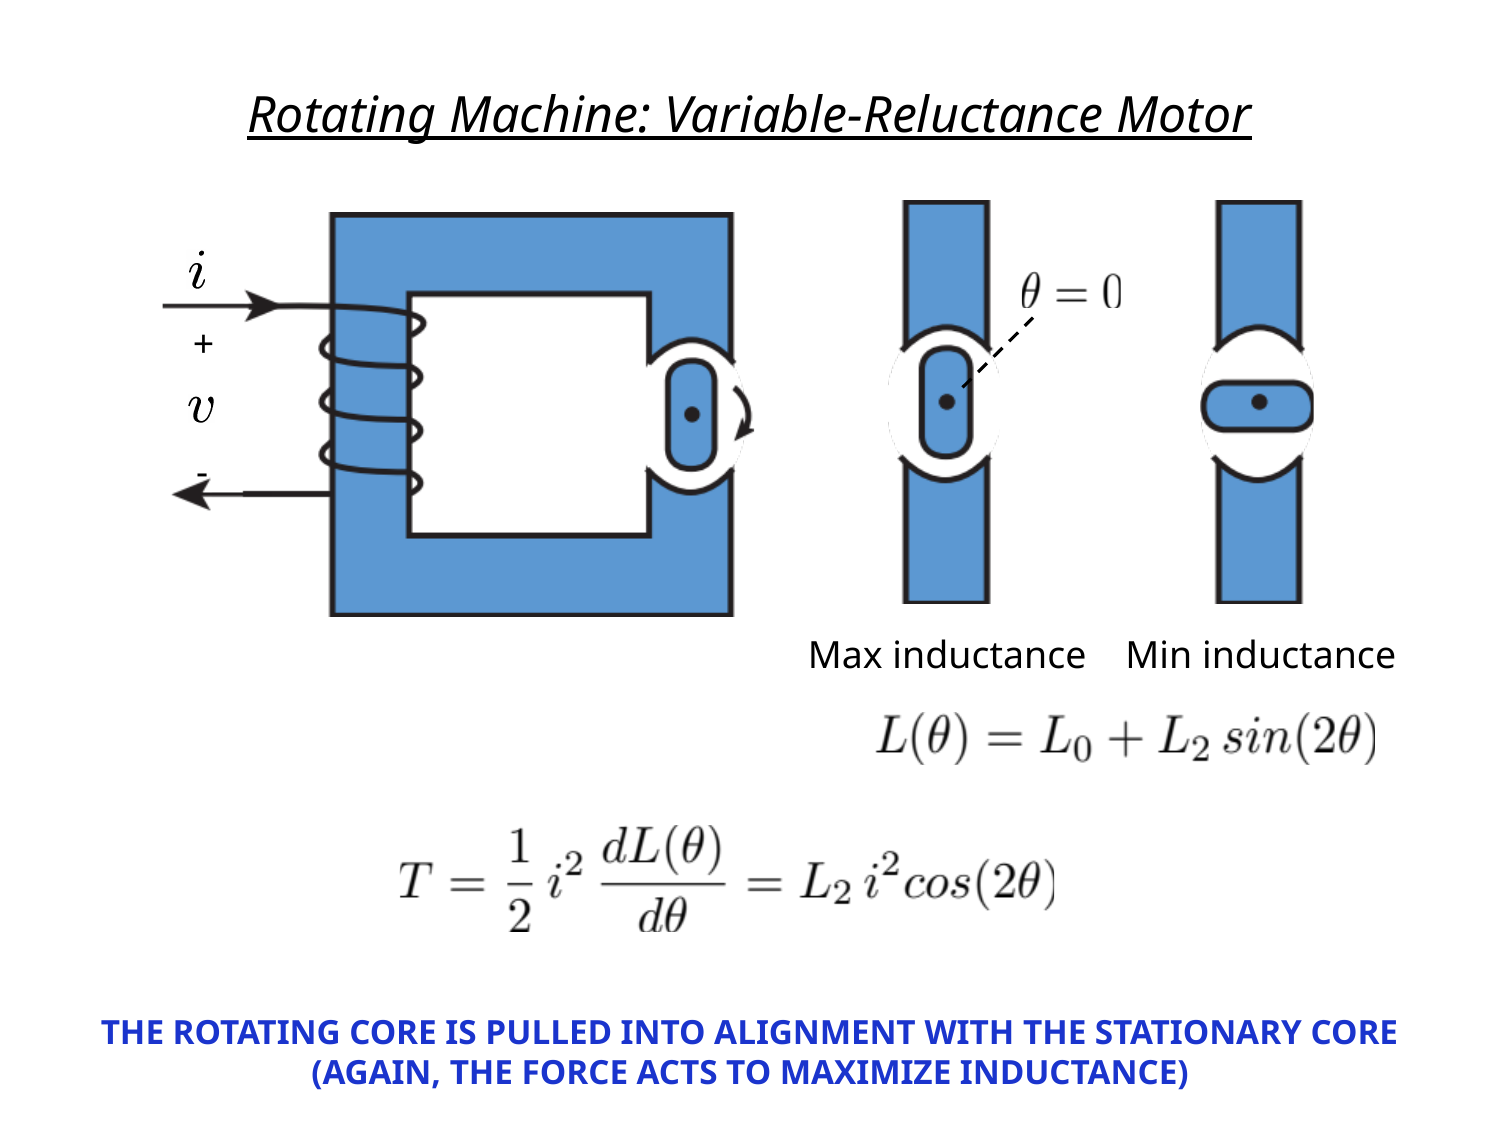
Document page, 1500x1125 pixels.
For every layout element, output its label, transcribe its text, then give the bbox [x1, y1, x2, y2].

text_box Min inductance [1110, 623, 1412, 684]
picture [162, 212, 755, 617]
text_box THE ROTATING CORE IS PULLED INTO ALIGNMENT WITH THE STATIONARY CORE (AGAIN, THE FORCE ACTS TO MAXIMIZE INDUCTANCE) [86, 1004, 1415, 1099]
picture [1199, 199, 1314, 604]
picture [874, 712, 1376, 765]
text_box Rotating Machine: Variable-Reluctance Motor [232, 74, 1268, 150]
picture [887, 199, 1000, 604]
picture [1021, 271, 1121, 308]
text_box Max inductance [793, 623, 1102, 684]
picture [399, 824, 1055, 932]
